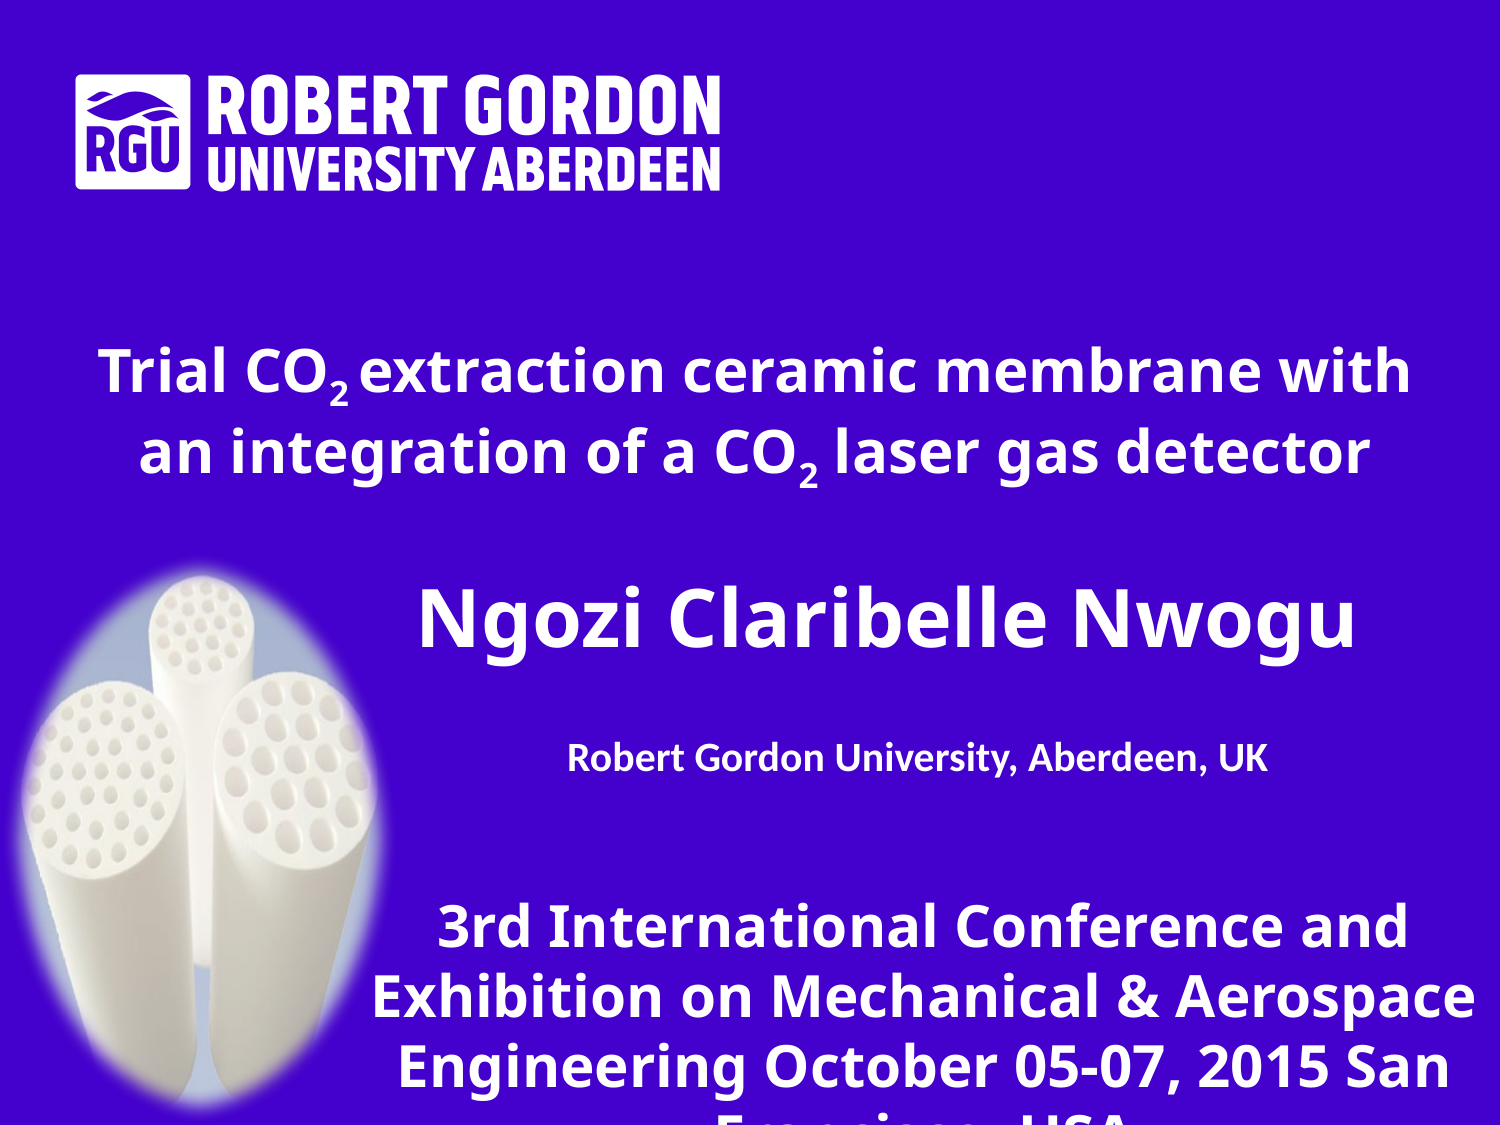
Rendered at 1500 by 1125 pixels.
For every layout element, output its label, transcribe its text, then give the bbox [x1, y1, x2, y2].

subtitle Ngozi Claribelle Nwogu [402, 559, 1402, 673]
picture [0, 0, 1500, 1125]
text_box Robert Gordon University, Aberdeen, UK [552, 722, 1293, 788]
title Trial CO2 extraction ceramic membrane with an integration of a CO2 laser gas detector [64, 314, 1447, 514]
text_box 3rd International Conference and Exhibition on Mechanical & Aerospace Engineering October 05-07, 2015 San Francisco, USA [402, 881, 1500, 1091]
